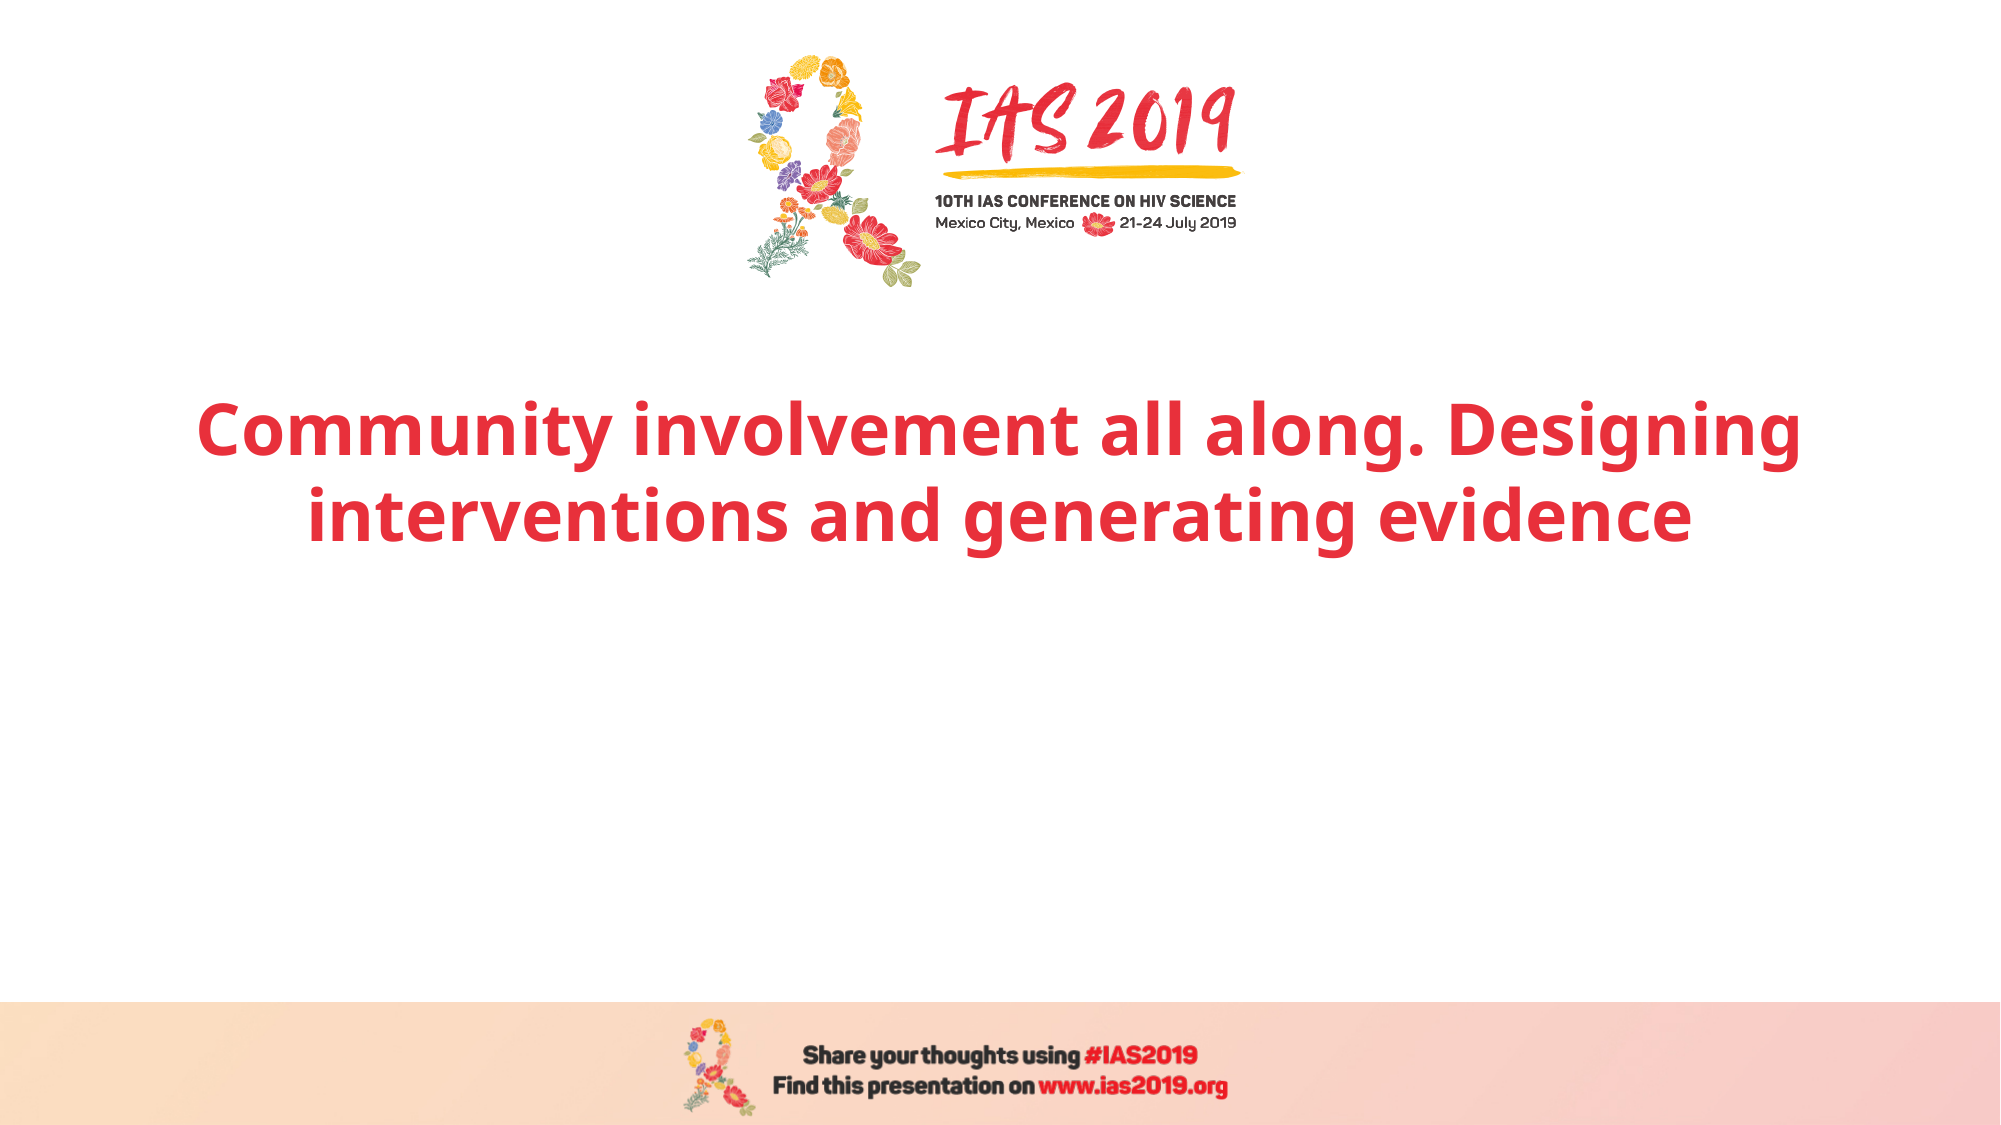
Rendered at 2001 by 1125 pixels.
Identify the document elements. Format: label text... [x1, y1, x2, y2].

picture [674, 17, 1326, 332]
picture [0, 1002, 2001, 1125]
title Community involvement all along. Designing interventions and generating evidence [150, 349, 1850, 591]
